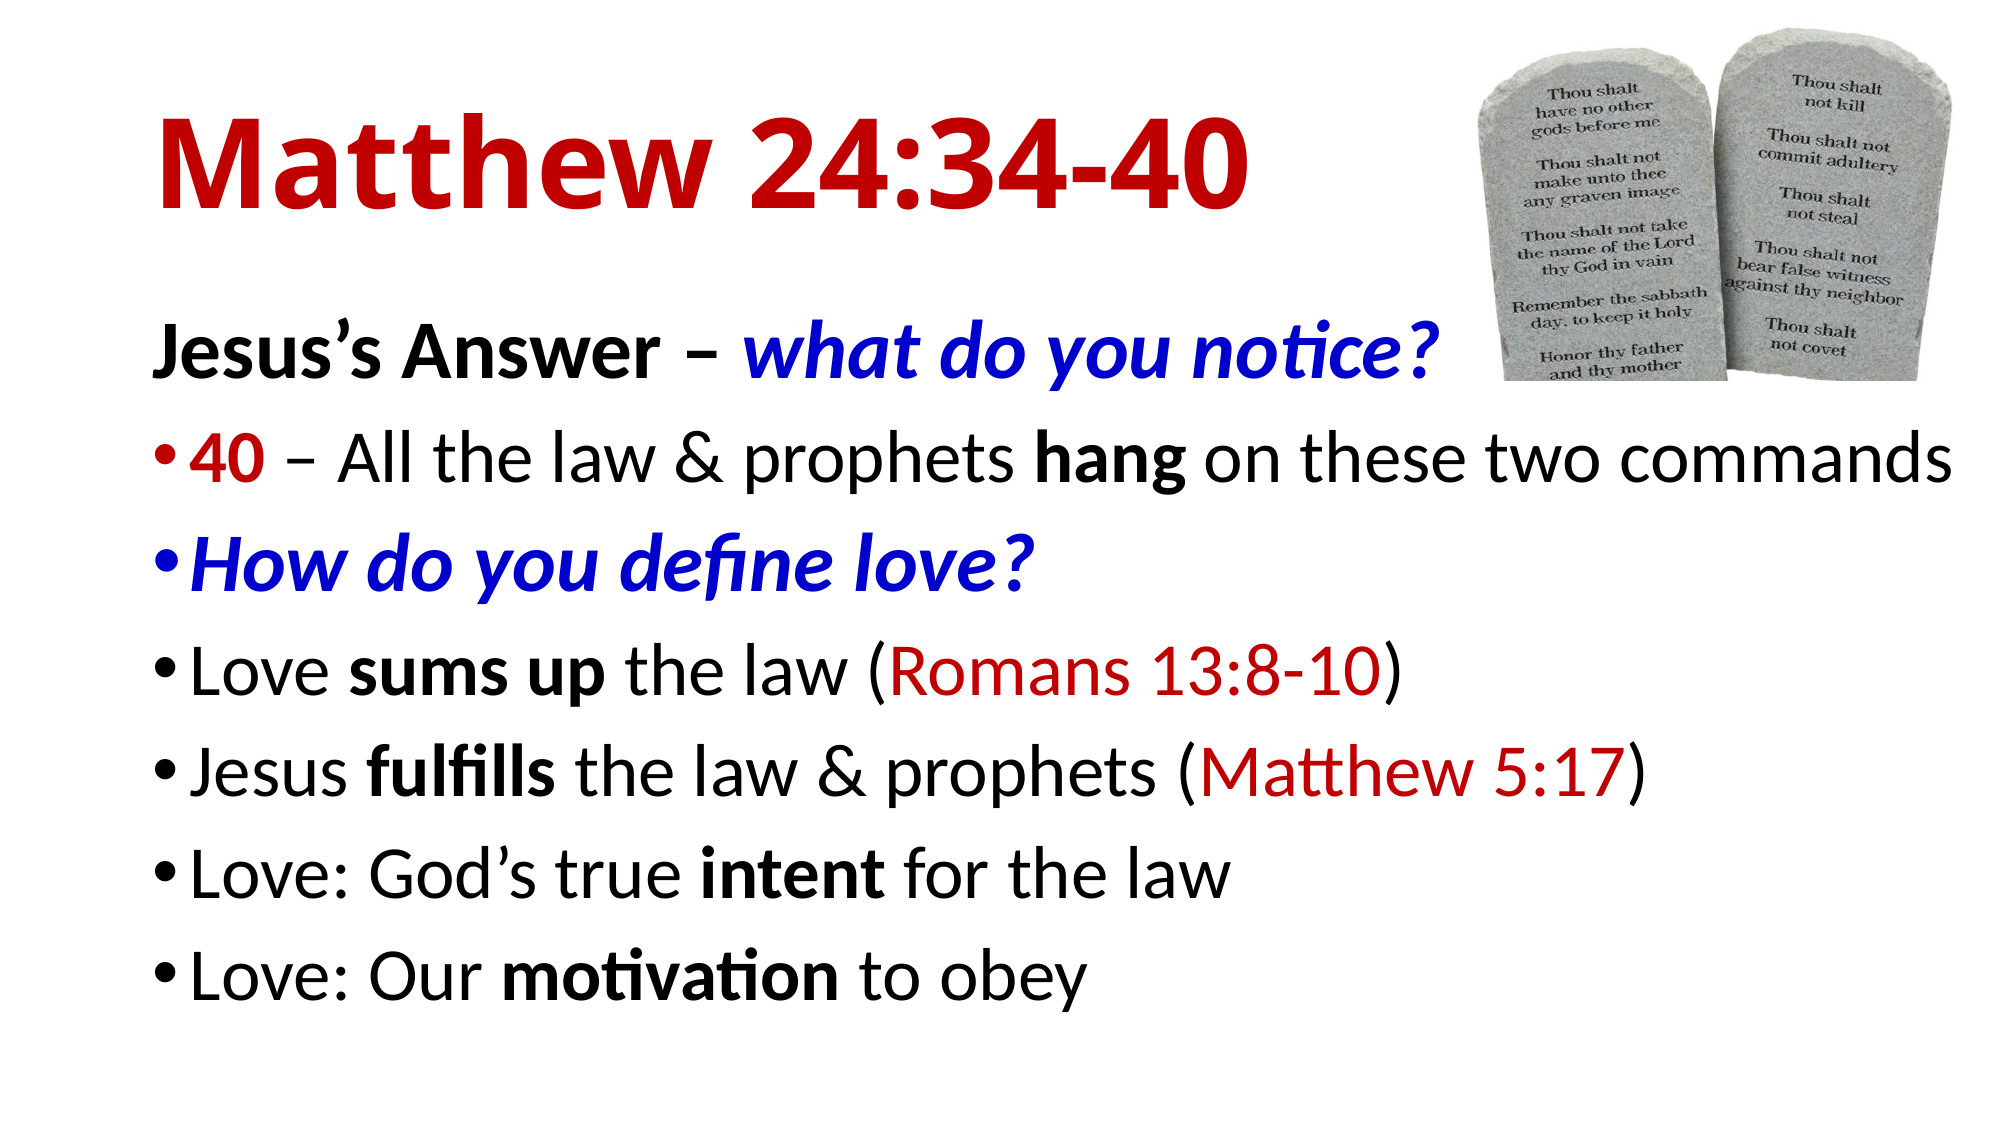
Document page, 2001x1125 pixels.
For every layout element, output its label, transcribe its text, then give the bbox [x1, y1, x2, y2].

picture [1428, 0, 2000, 381]
list Jesus’s Answer – what do you notice? 40 – All the law & prophets hang on these two commands How do you define love? Love sums up the law (Romans 13:8-10) Jesus fulfills the law & prophets (Matthew 5:17) Love: God’s true intent for the law Love: Our motivation to obey [137, 299, 2000, 1014]
title Matthew 24:34-40 [137, 59, 1428, 278]
